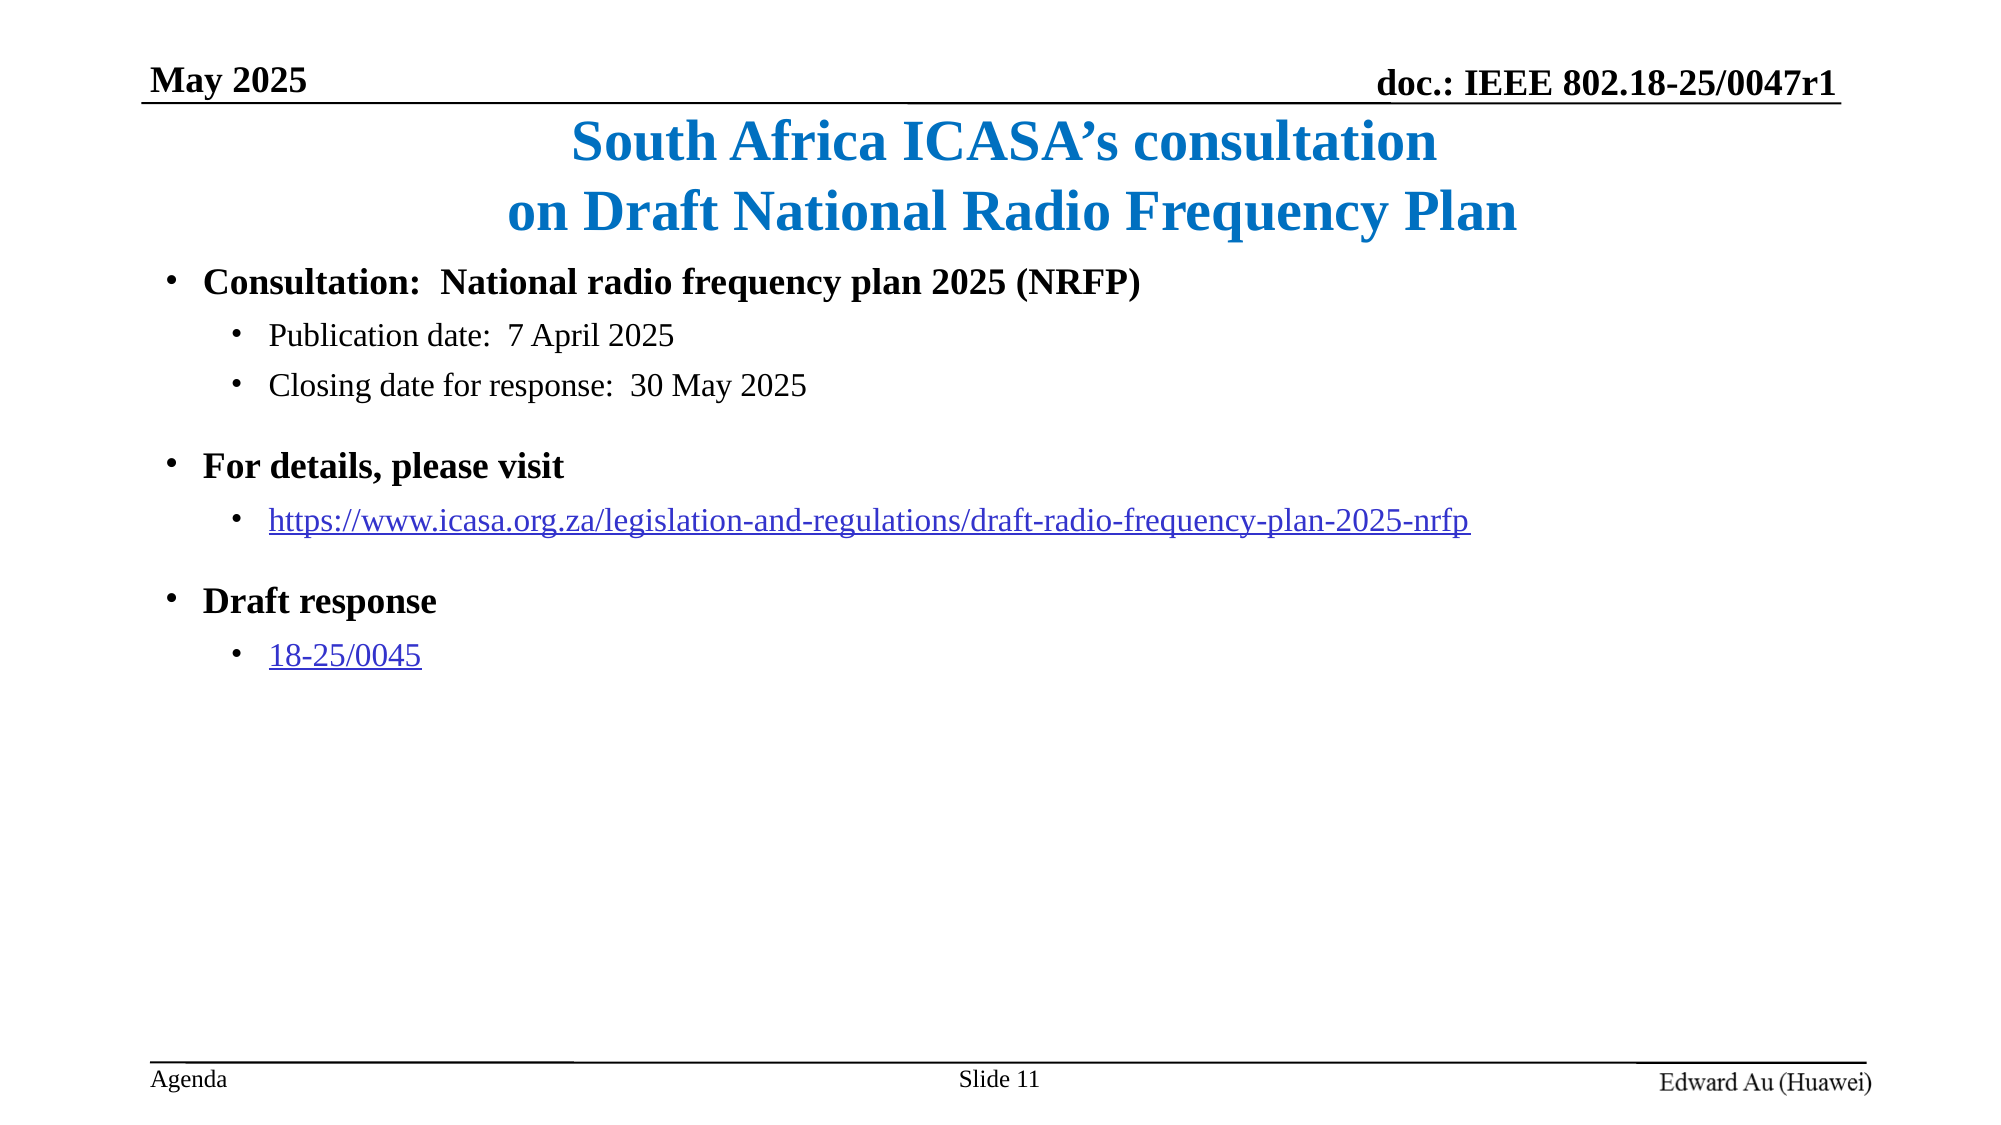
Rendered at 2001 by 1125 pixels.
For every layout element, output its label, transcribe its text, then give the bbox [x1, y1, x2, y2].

list Consultation: National radio frequency plan 2025 (NRFP) Publication date: 7 April 2025 Closing date for response: 30 May 2025 For details, please visit https://www.icasa.org.za/legislation-and-regulations/draft-radio-frequency-plan-2025-nrfp Draft response 18-25/0045 [149, 249, 1869, 925]
slide_number Slide 11 [933, 1061, 1067, 1123]
title South Africa ICASA’s consultation on Draft National Radio Frequency Plan [162, 99, 1864, 246]
picture [1174, 1058, 1887, 1113]
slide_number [149, 54, 651, 101]
